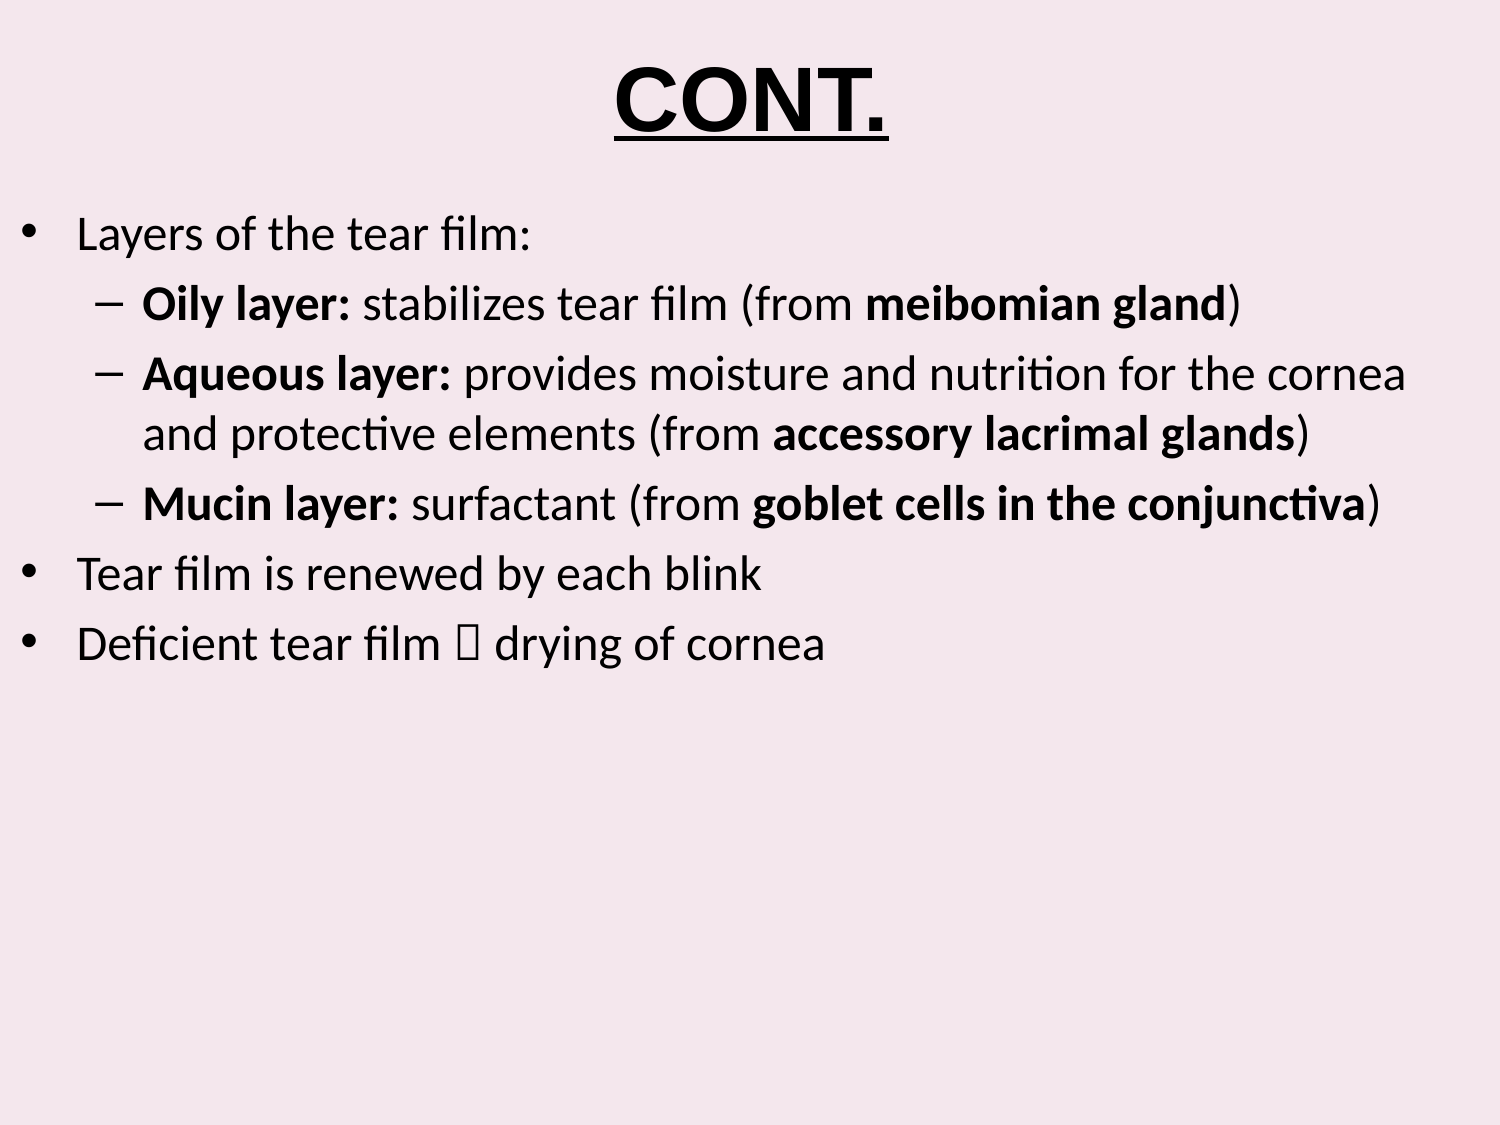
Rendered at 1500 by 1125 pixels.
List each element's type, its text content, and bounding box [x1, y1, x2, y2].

list Layers of the tear film: Oily layer: stabilizes tear film (from meibomian gland) Aqueous layer: provides moisture and nutrition for the cornea and protective elements (from accessory lacrimal glands) Mucin layer: surfactant (from goblet cells in the conjunctiva) Tear film is renewed by each blink Deficient tear film  drying of cornea [5, 192, 1500, 1125]
title CONT. [2, 0, 1500, 189]
